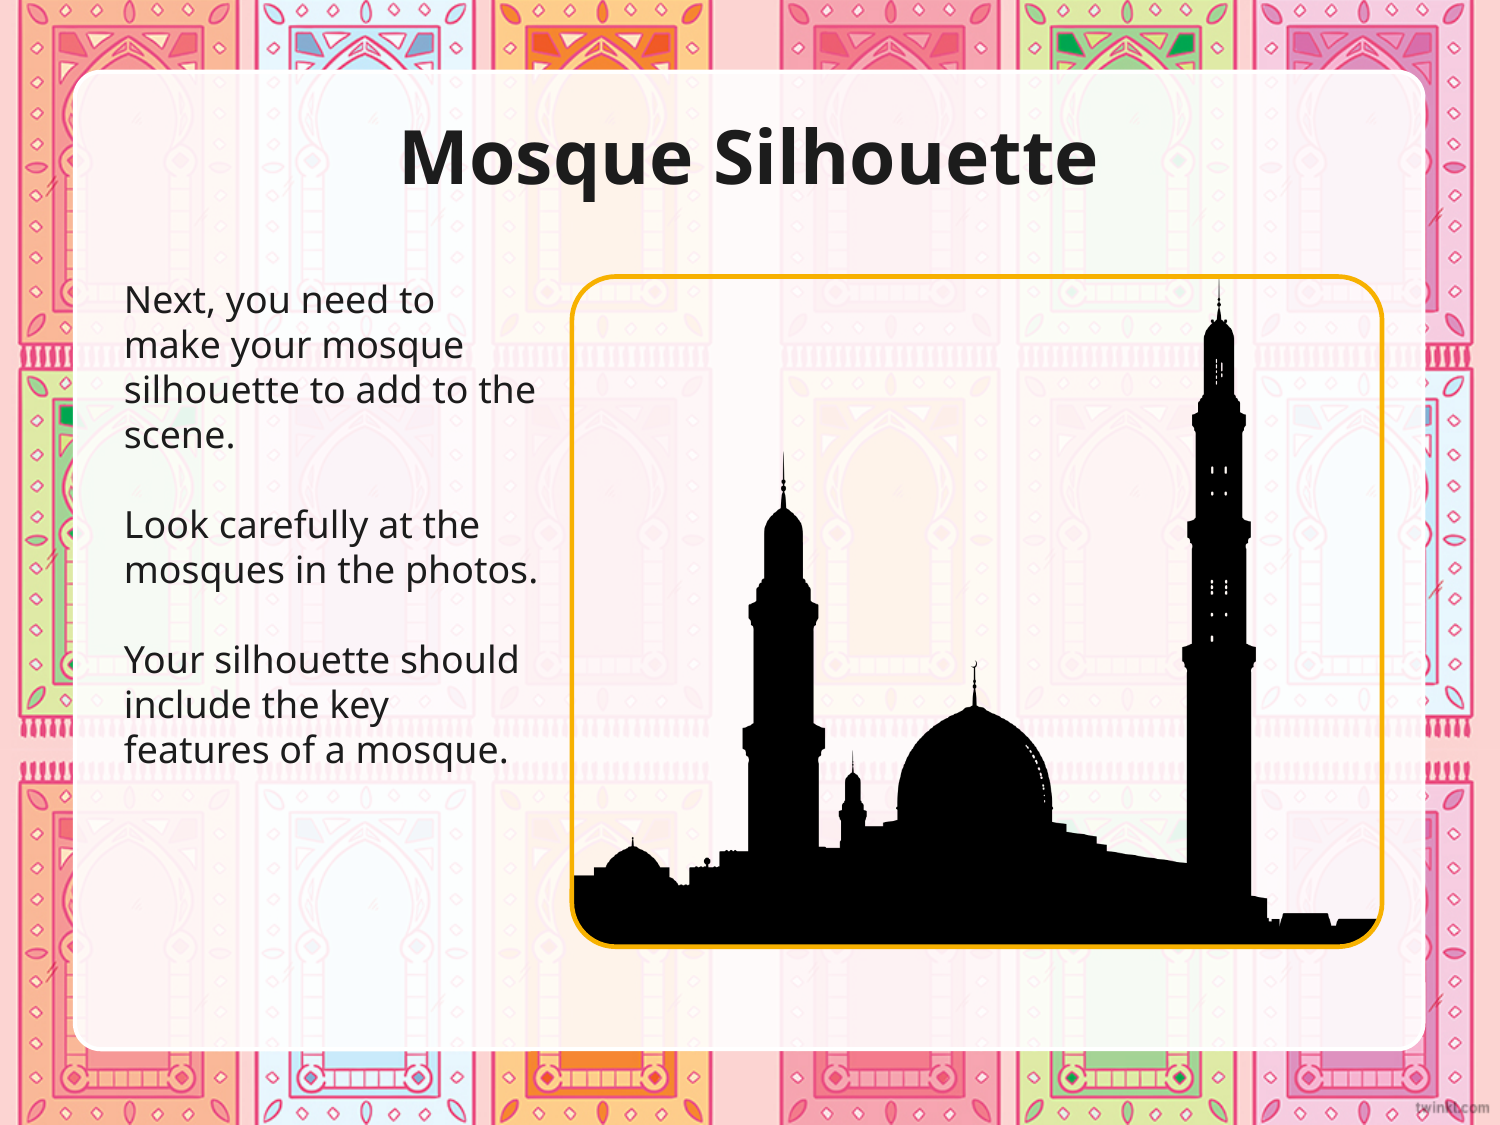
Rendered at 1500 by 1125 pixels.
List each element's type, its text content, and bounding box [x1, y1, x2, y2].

picture [0, 0, 1500, 1125]
title Mosque Silhouette [73, 76, 1426, 244]
text_box Next, you need to make your mosque silhouette to add to the scene. Look carefully at the mosques in the photos. Your silhouette should include the key features of a mosque. [123, 276, 539, 772]
